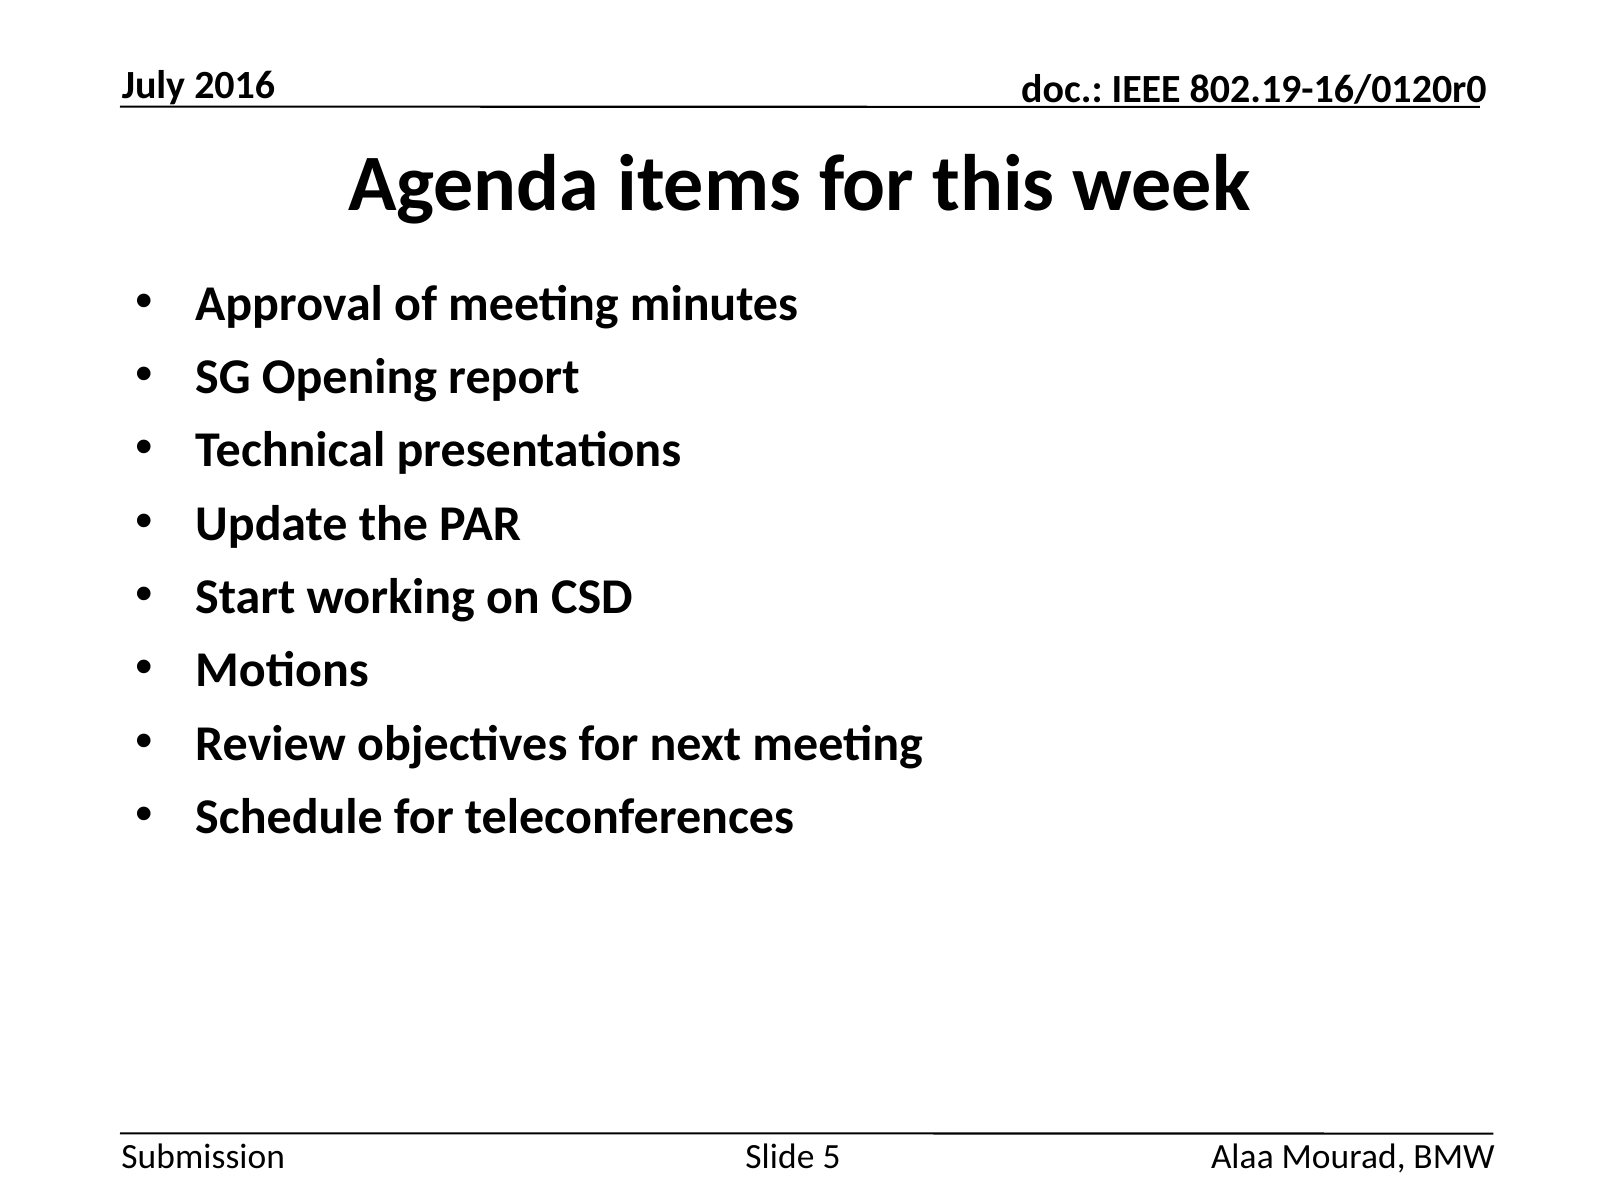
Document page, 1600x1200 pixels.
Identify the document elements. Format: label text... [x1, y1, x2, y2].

footer Alaa Mourad, BMW [937, 1132, 1495, 1174]
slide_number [121, 58, 451, 107]
list Approval of meeting minutes SG Opening report Technical presentations Update the PAR Start working on CSD Motions Review objectives for next meeting Schedule for teleconferences [119, 262, 1480, 1126]
slide_number Slide 5 [733, 1132, 854, 1197]
title Agenda items for this week [119, 119, 1480, 238]
